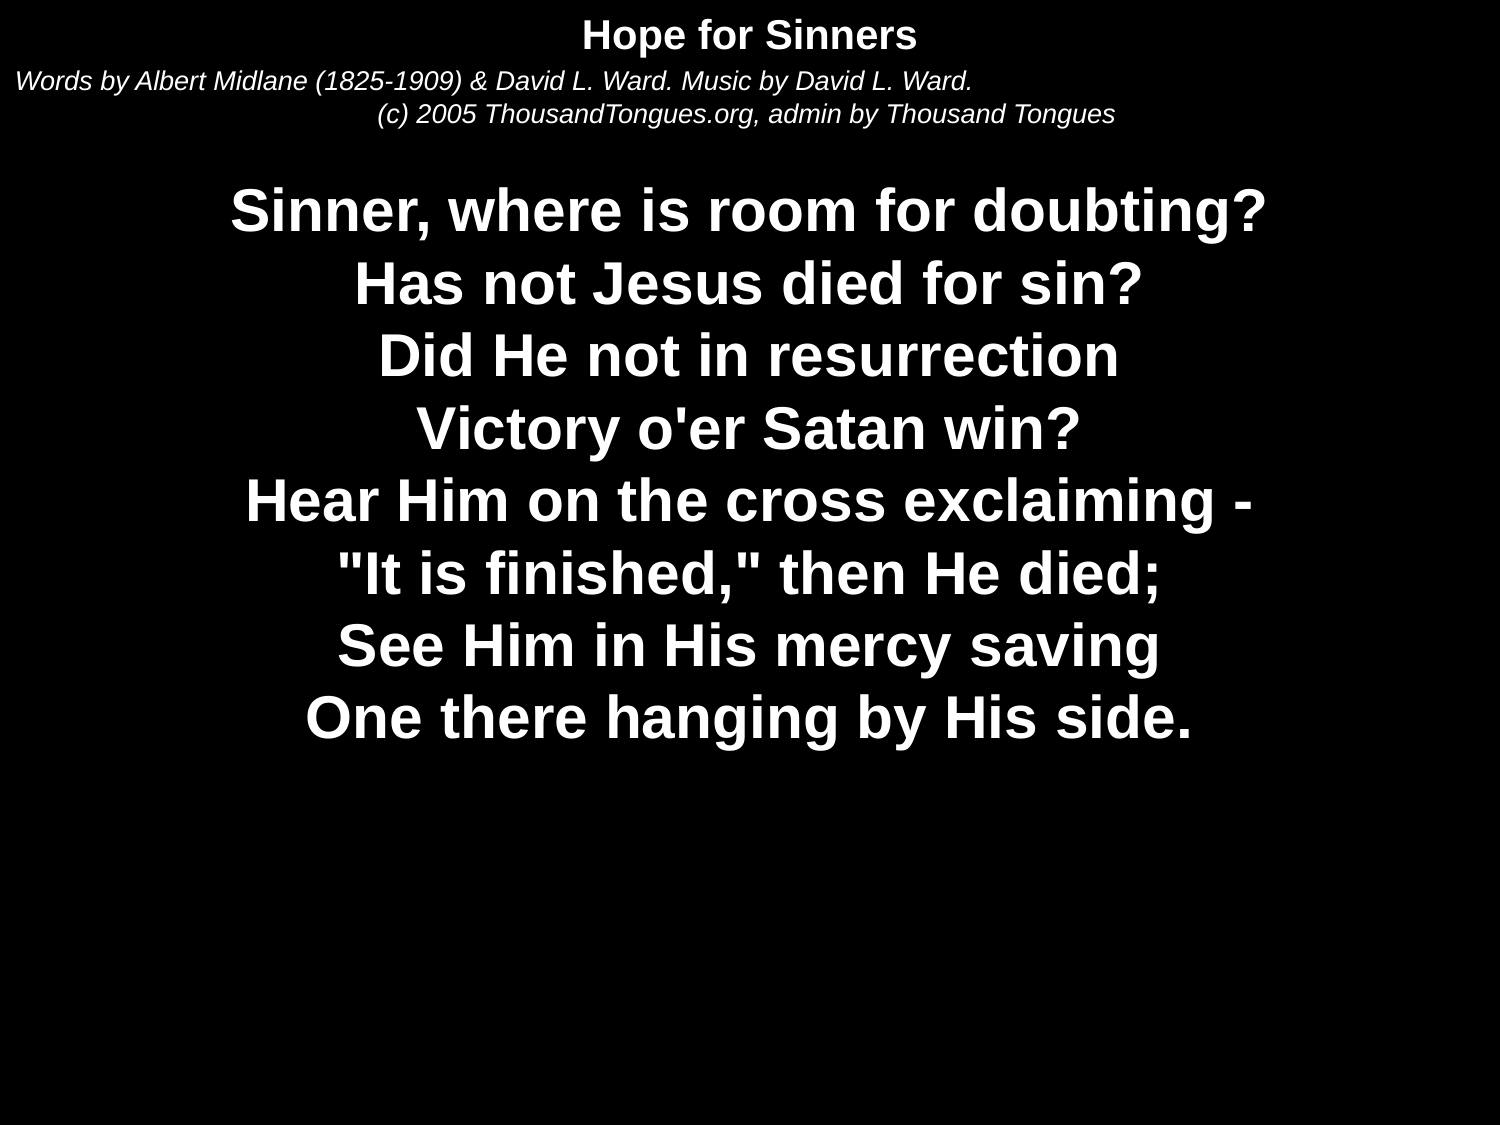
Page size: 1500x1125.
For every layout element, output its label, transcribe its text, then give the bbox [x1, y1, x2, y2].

text_box Words by Albert Midlane (1825-1909) & David L. Ward. Music by David L. Ward. (c) 2005 ThousandTongues.org, admin by Thousand Tongues [0, 56, 1500, 136]
text_box Sinner, where is room for doubting? Has not Jesus died for sin? Did He not in resurrection Victory o'er Satan win? Hear Him on the cross exclaiming - "It is finished," then He died; See Him in His mercy saving One there hanging by His side. [0, 163, 1500, 804]
text_box Hope for Sinners [0, 0, 1500, 56]
